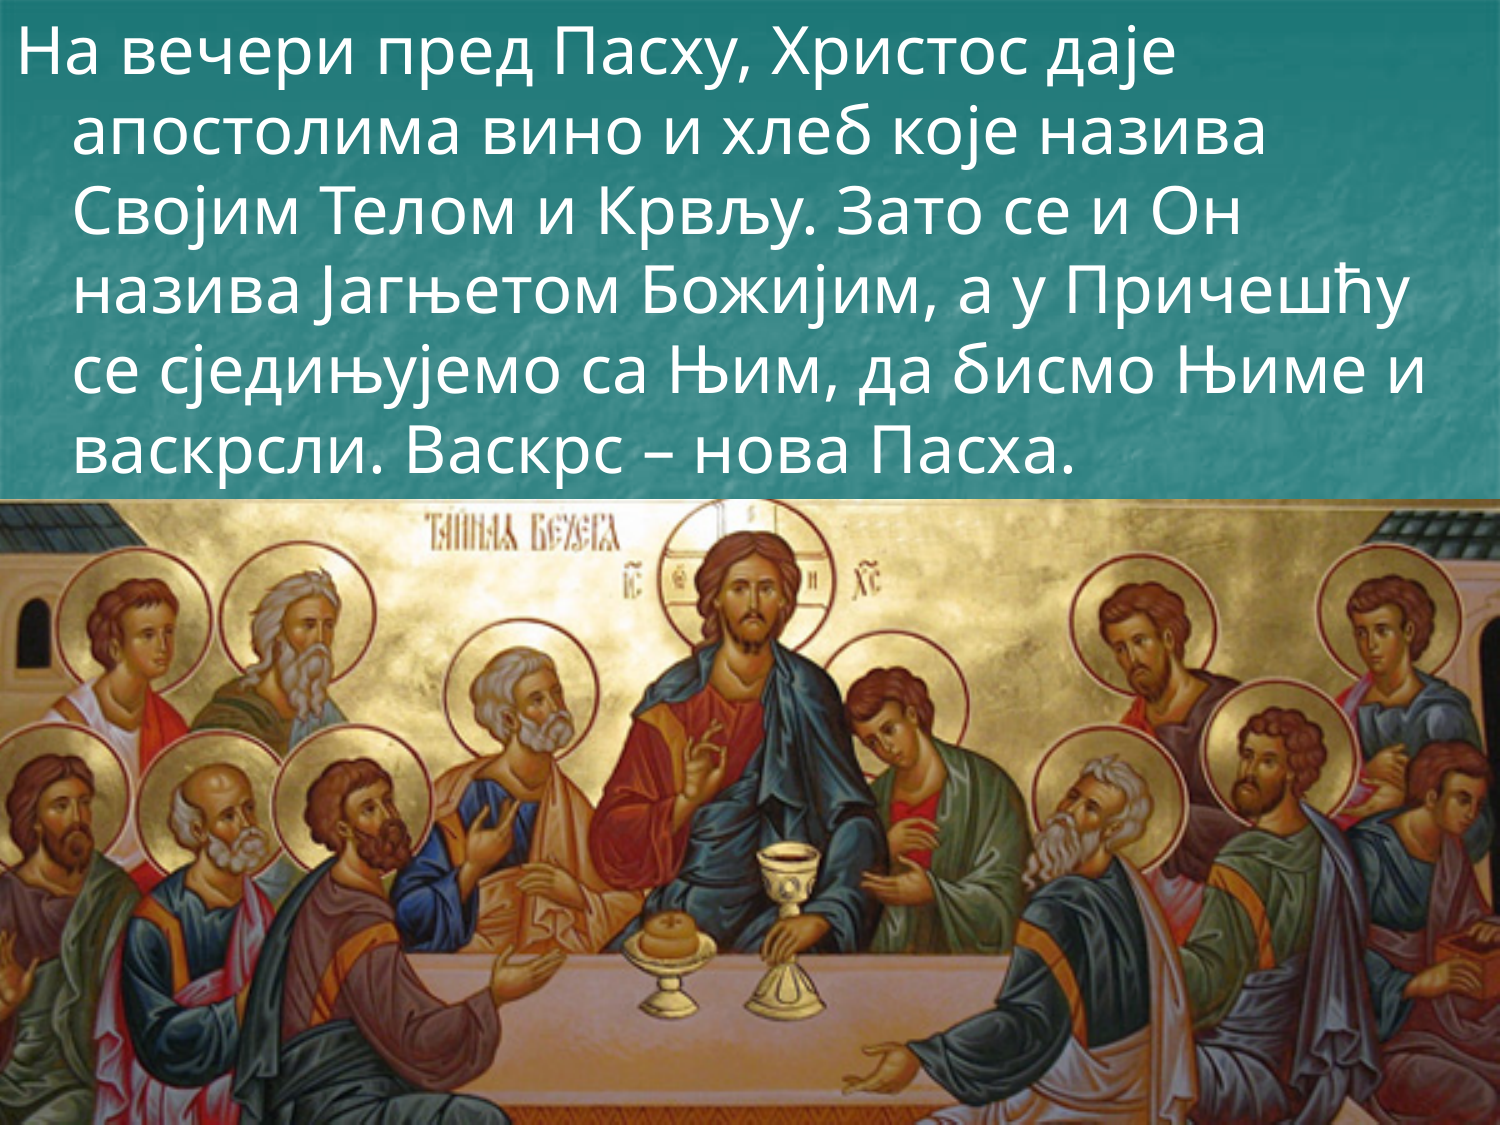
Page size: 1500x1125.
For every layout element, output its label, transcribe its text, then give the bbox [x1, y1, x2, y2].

picture [0, 499, 1500, 1125]
list На вечери пред Пасху, Христос даје апостолима вино и хлеб које назива Својим Телом и Крвљу. Зато се и Он назива Јагњетом Божијим, а у Причешћу се сједињујемо са Њим, да бисмо Њиме и васкрсли. Васкрс – нова Пасха. [0, 0, 1500, 476]
